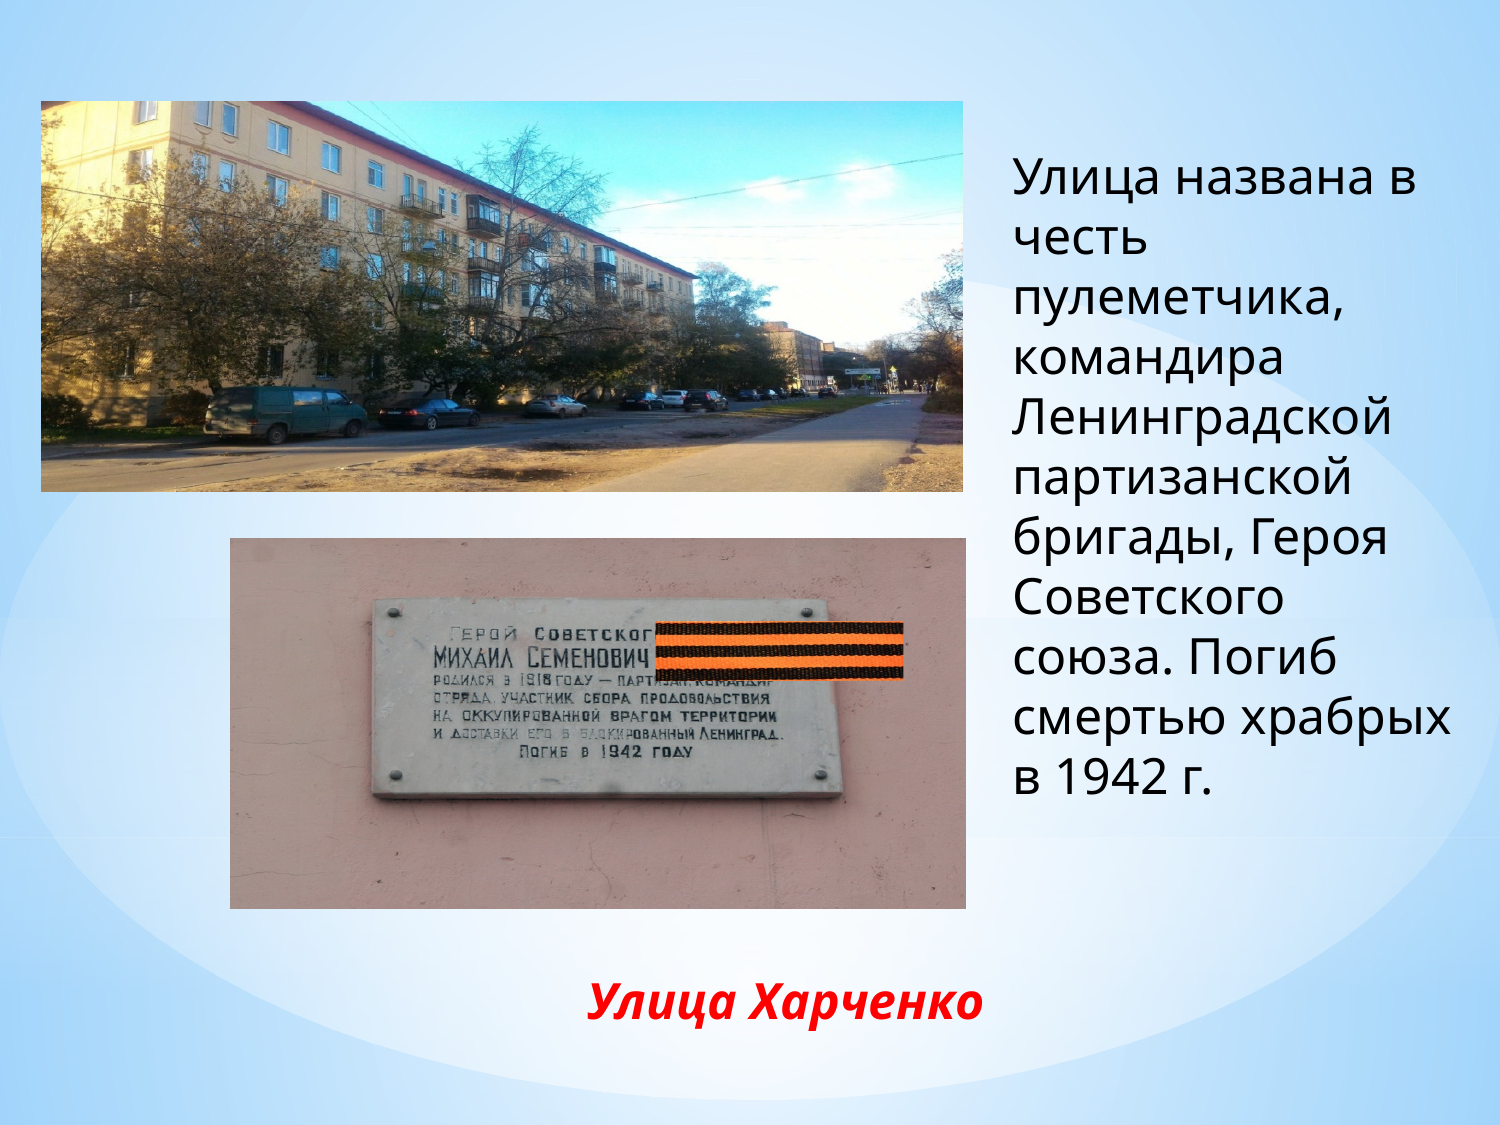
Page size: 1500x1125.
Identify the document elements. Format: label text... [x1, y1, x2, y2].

picture [40, 101, 963, 492]
picture [229, 538, 966, 909]
text_box Улица названа в честь пулеметчика, командира Ленинградской партизанской бригады, Героя Советского союза. Погиб смертью храбрых в 1942 г. [998, 137, 1471, 812]
text_box Улица Харченко [572, 961, 1156, 1037]
